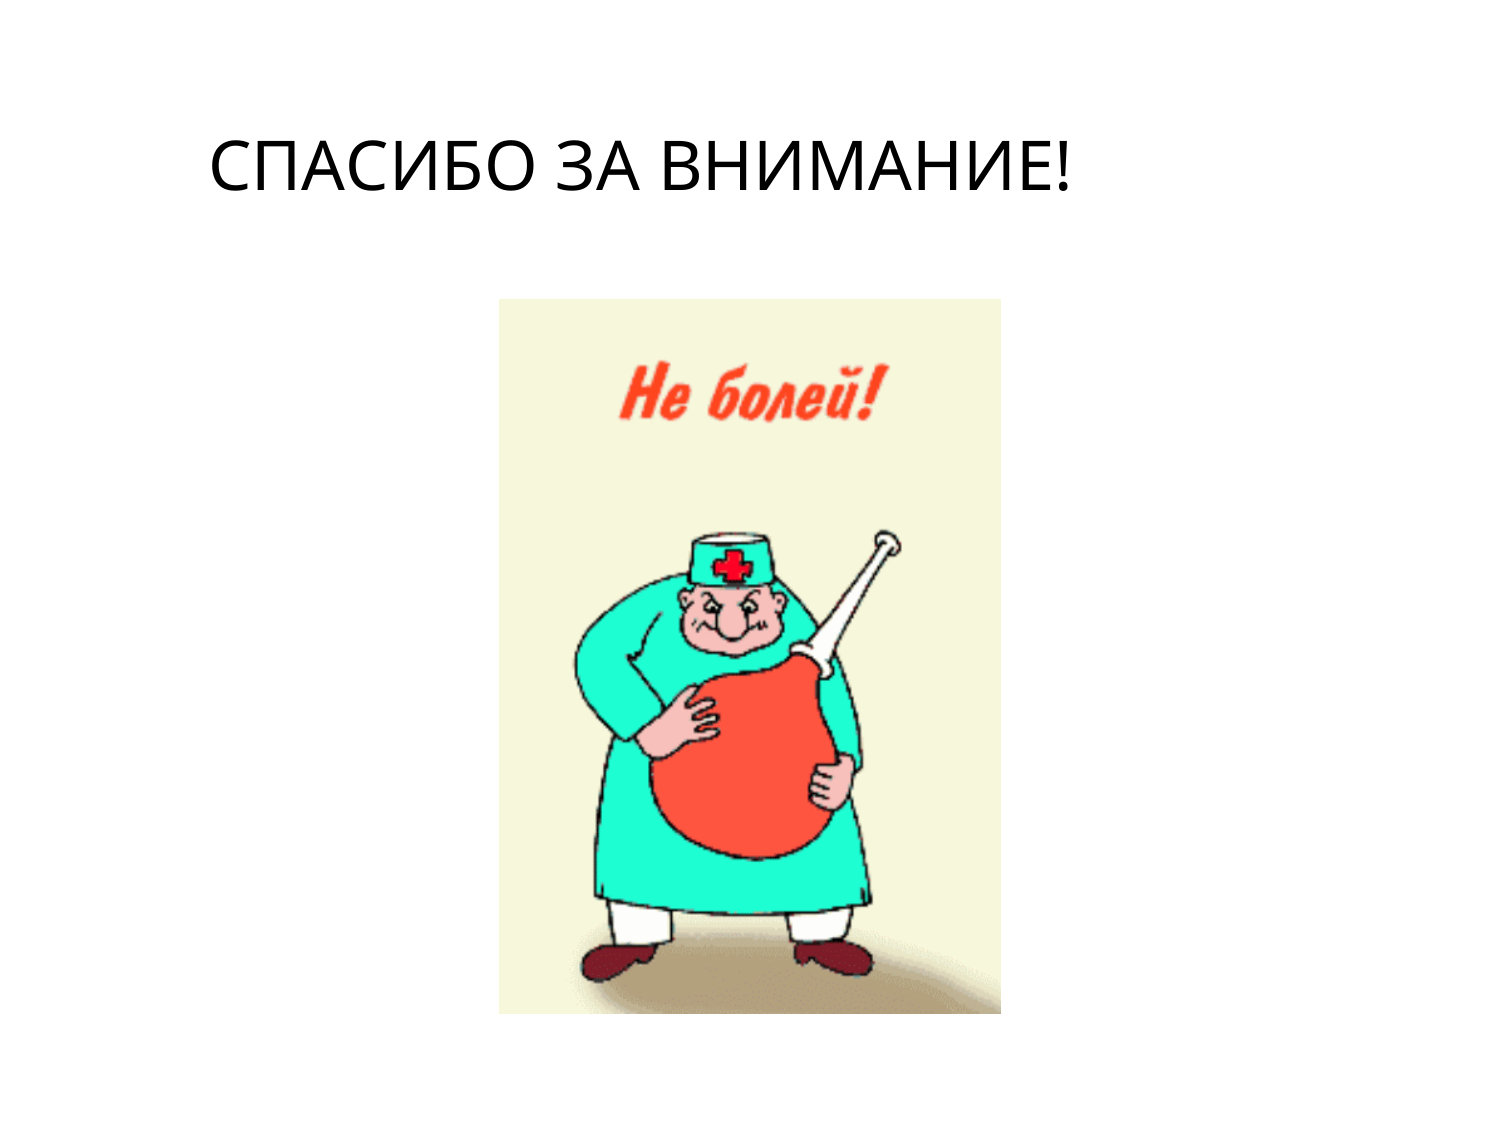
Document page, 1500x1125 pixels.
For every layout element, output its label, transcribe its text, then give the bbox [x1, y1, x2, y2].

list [499, 299, 1001, 1014]
title СПАСИБО ЗА ВНИМАНИЕ! [103, 59, 1397, 278]
